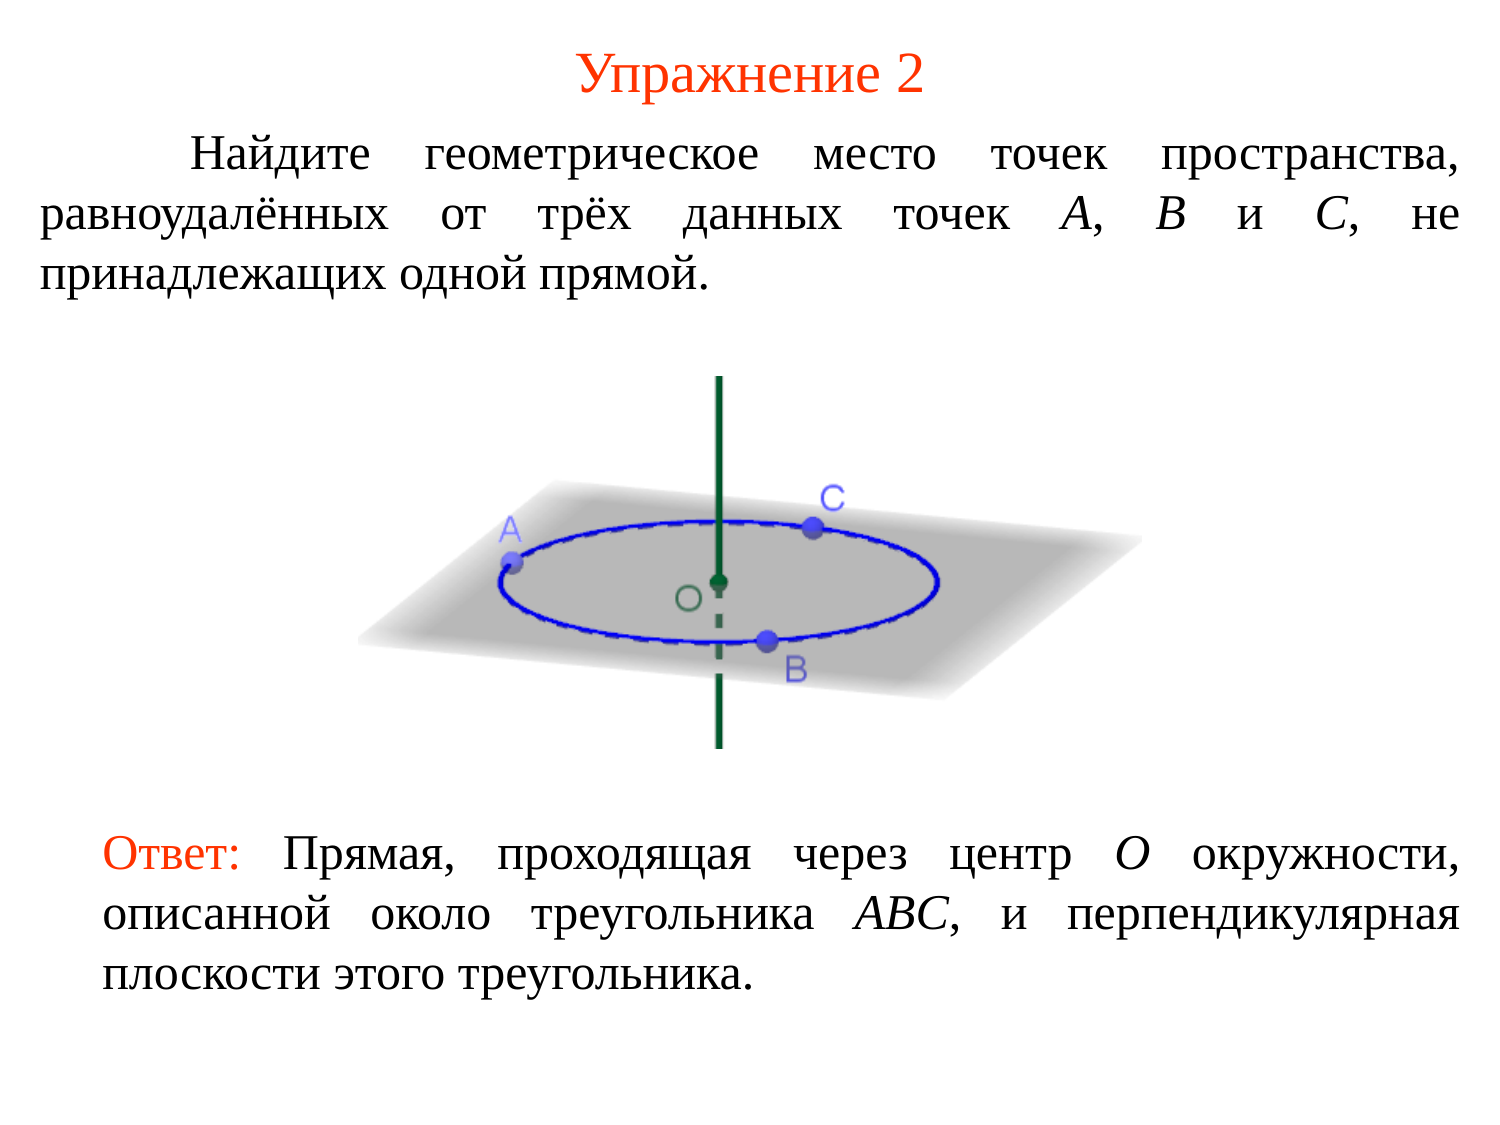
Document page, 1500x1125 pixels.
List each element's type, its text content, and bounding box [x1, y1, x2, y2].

title Упражнение 2 [112, 24, 1388, 112]
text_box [87, 376, 1475, 1010]
text_box Найдите геометрическое место точек пространства, равноудалённых от трёх данных точек A, B и C, не принадлежащих одной прямой. [24, 112, 1475, 308]
